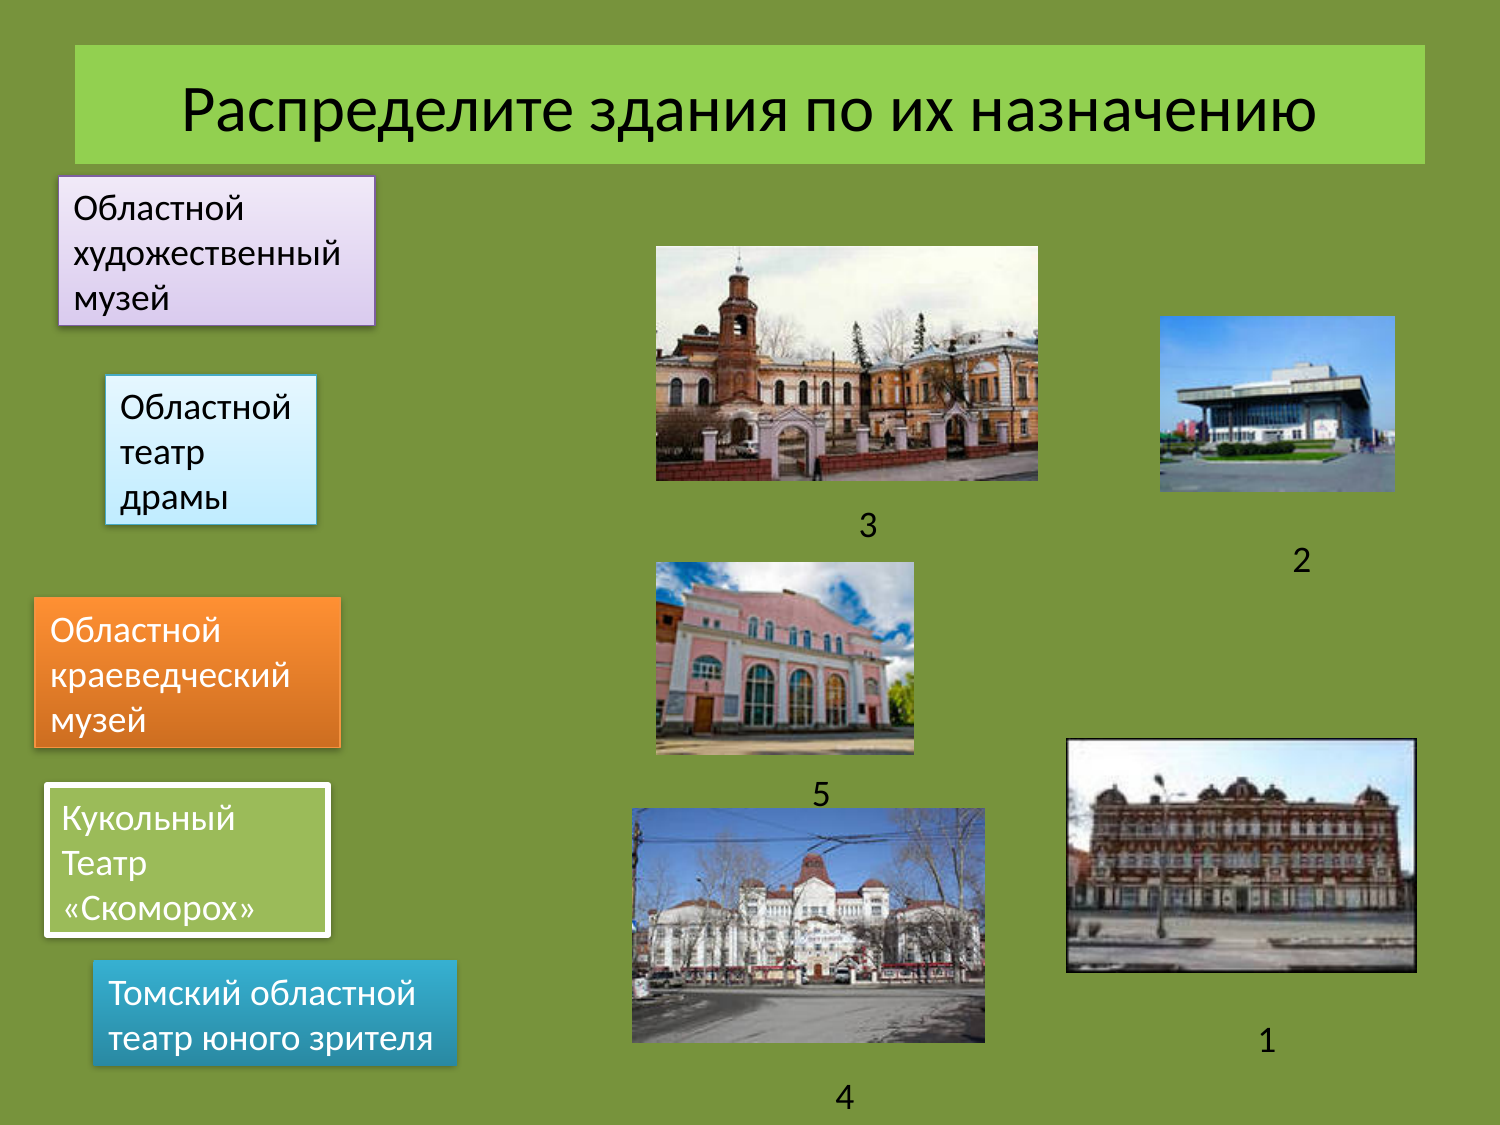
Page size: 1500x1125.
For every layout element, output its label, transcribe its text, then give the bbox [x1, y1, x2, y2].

text_box 3 [843, 492, 903, 552]
picture [655, 245, 1038, 481]
picture [655, 562, 915, 756]
text_box 1 [1242, 1007, 1292, 1068]
picture [1066, 738, 1417, 973]
text_box 2 [1277, 527, 1327, 588]
text_box Томский областной театр юного зрителя [93, 960, 457, 1066]
picture [632, 808, 985, 1044]
text_box 5 [797, 765, 846, 806]
text_box 4 [820, 1064, 870, 1125]
title Распределите здания по их назначению [75, 45, 1425, 164]
text_box Областной краеведческий музей [34, 597, 341, 748]
text_box Кукольный Театр «Скоморох» [44, 782, 331, 938]
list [1159, 316, 1395, 492]
text_box Областной театр драмы [105, 374, 317, 525]
text_box Областной художественный музей [58, 175, 376, 326]
